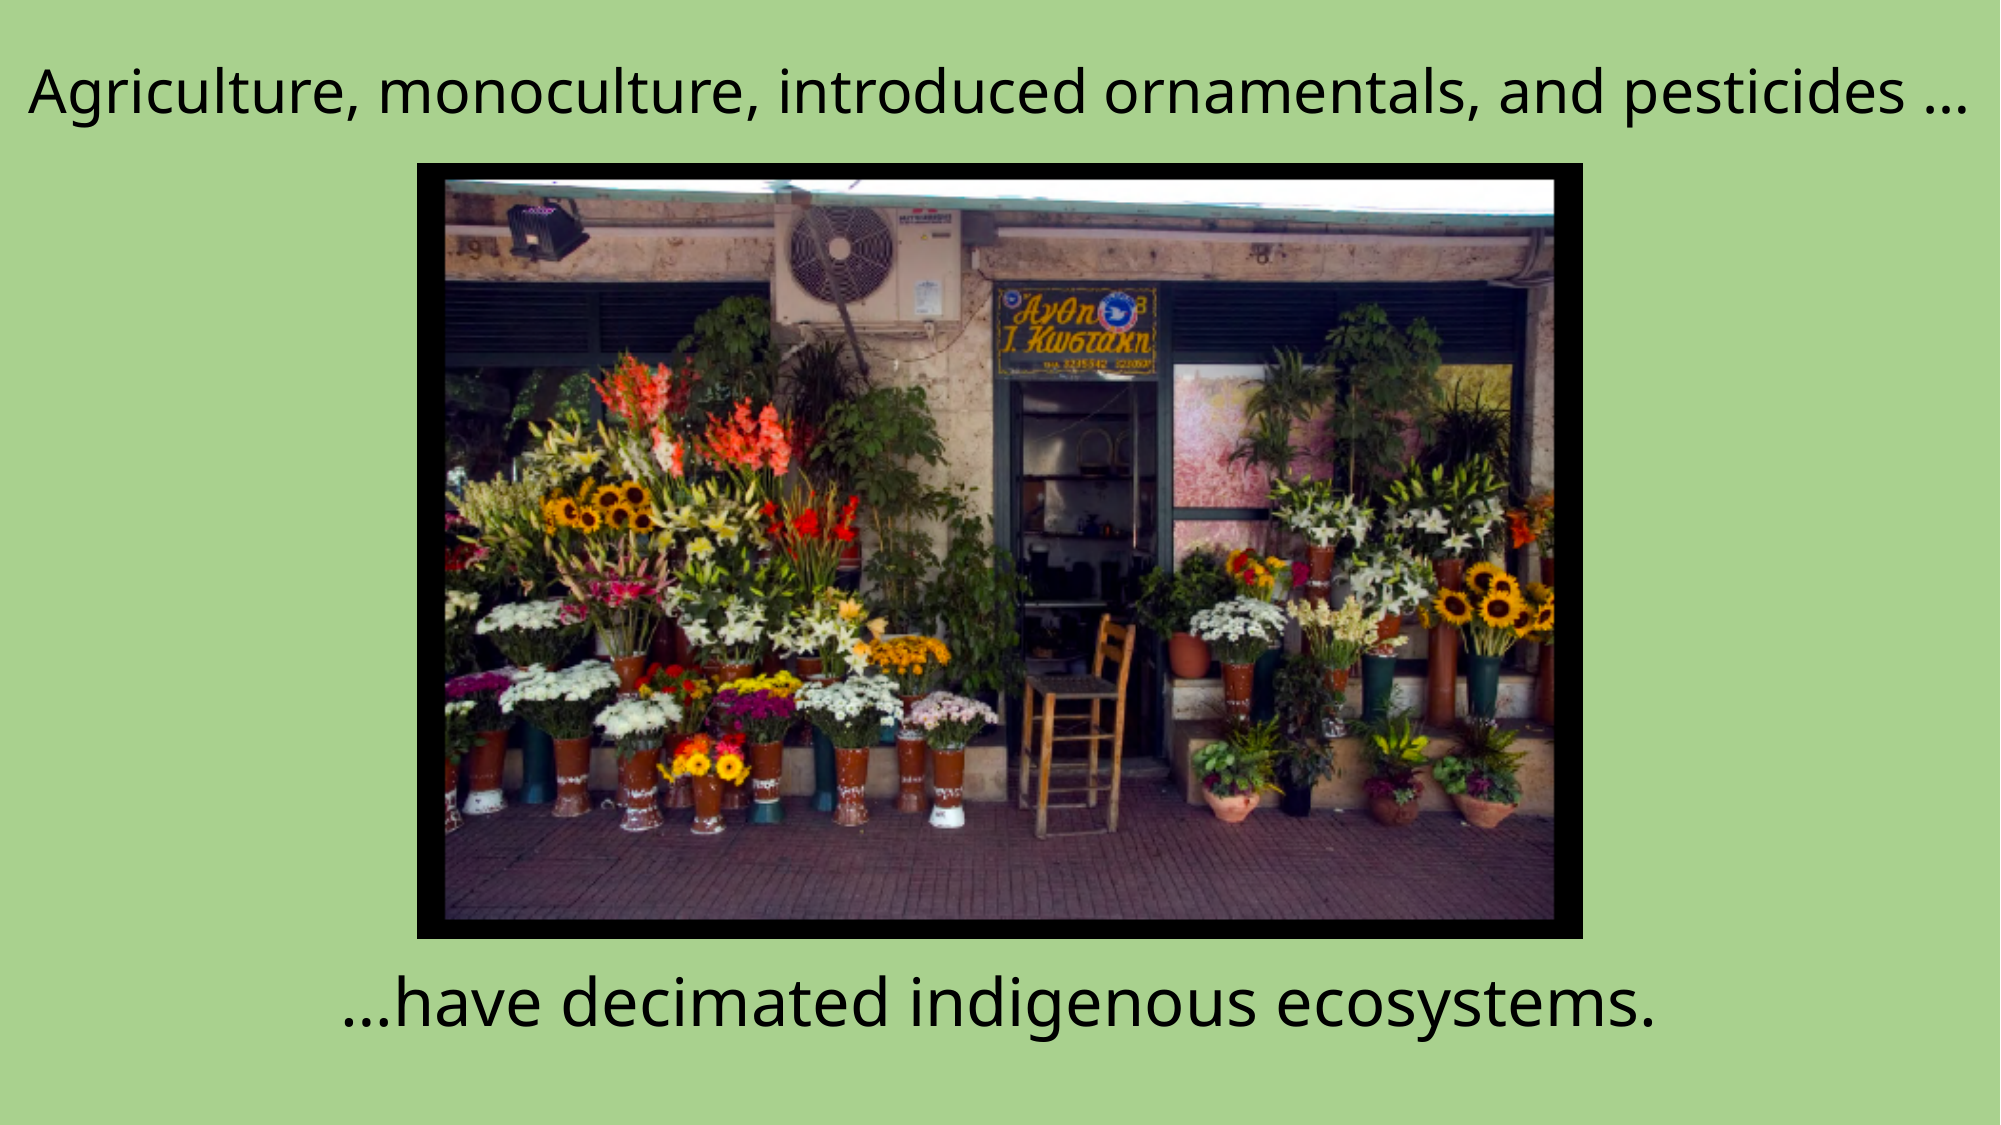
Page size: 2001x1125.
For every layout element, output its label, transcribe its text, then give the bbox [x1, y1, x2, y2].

subtitle …have decimated indigenous ecosystems. [249, 961, 1750, 1086]
picture [417, 163, 1583, 939]
title Agriculture, monoculture, introduced ornamentals, and pesticides … [0, 40, 2000, 135]
